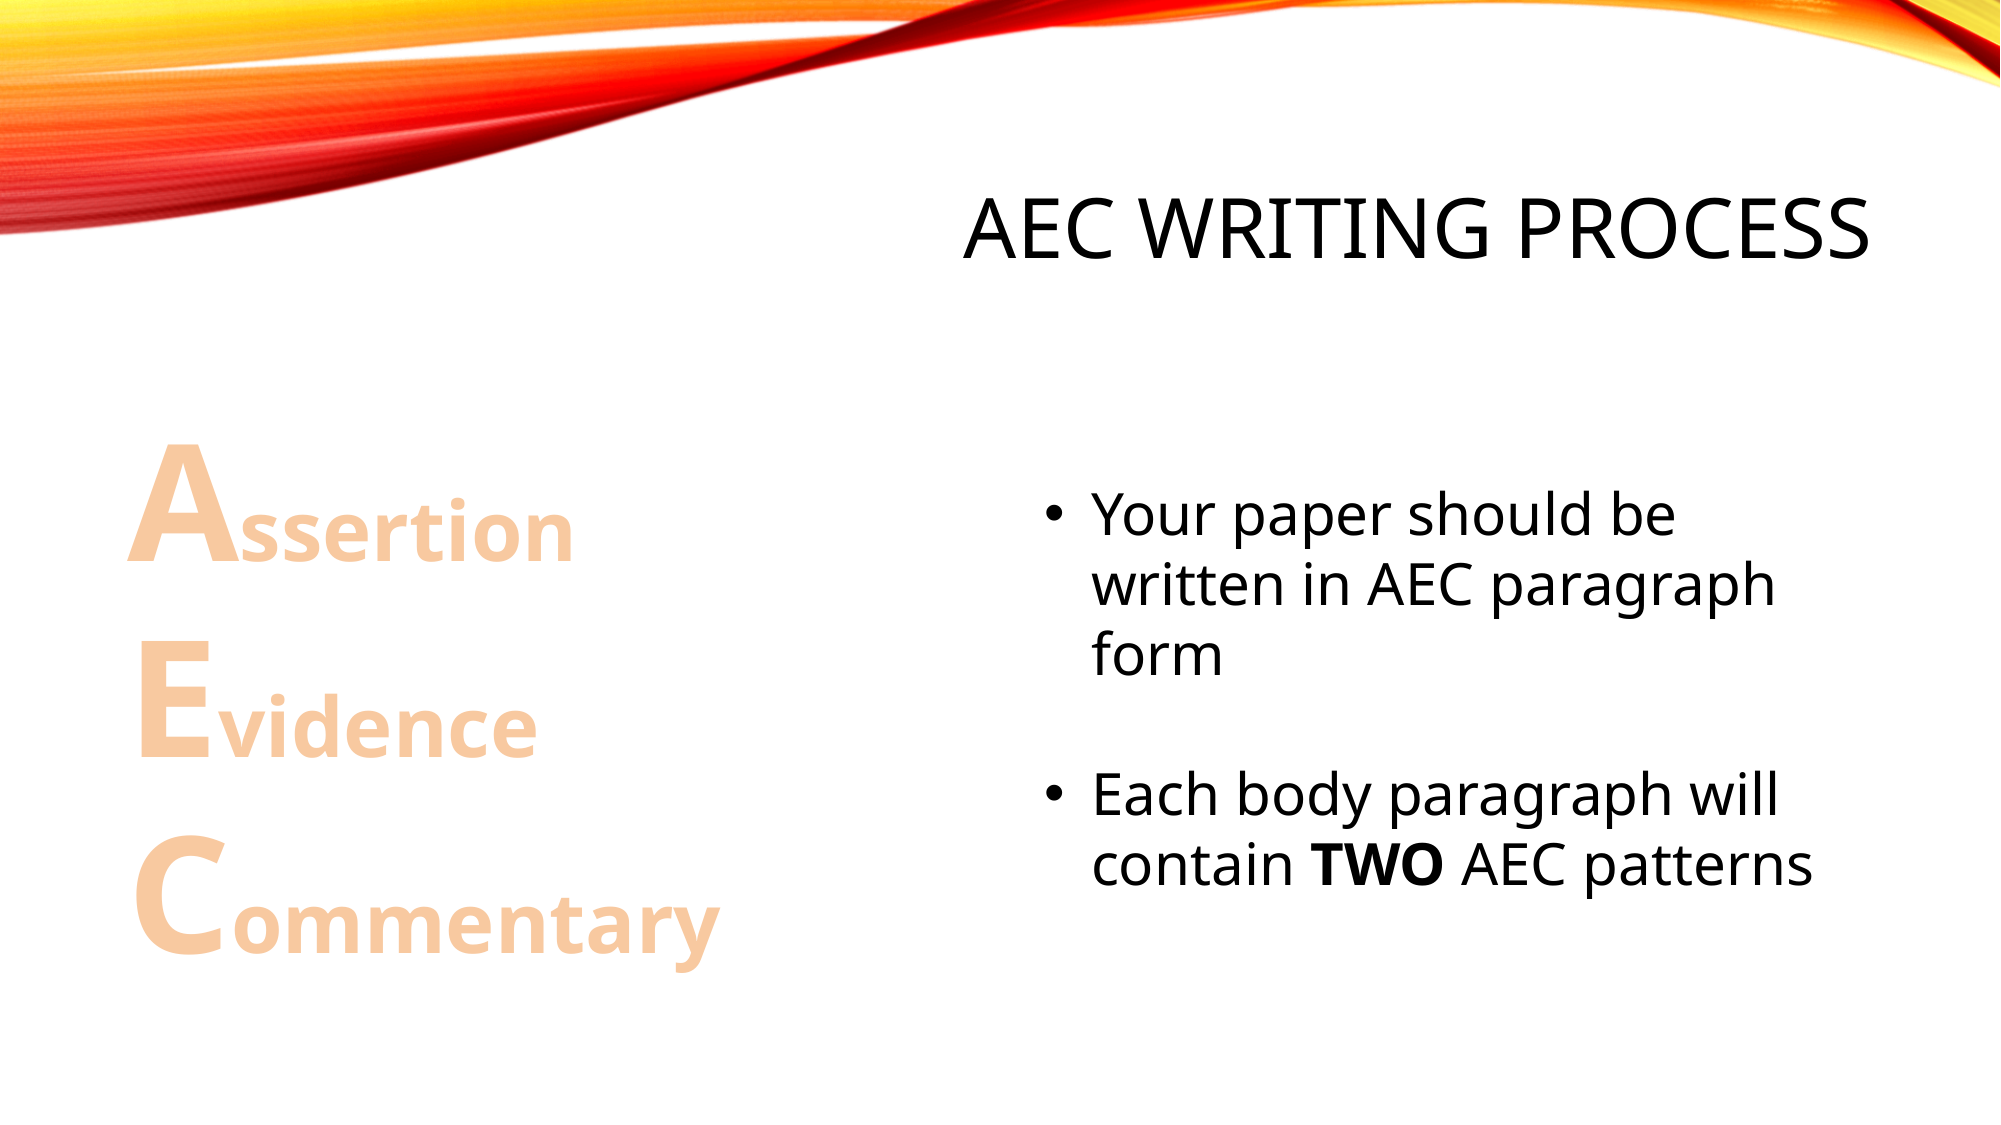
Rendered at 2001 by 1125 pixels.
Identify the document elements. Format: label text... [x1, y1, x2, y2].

list Assertion Evidence Commentary [112, 337, 986, 1021]
picture [0, 0, 2000, 237]
title AEC Writing Process [474, 125, 1888, 338]
text_box Your paper should be written in AEC paragraph form Each body paragraph will contain TWO AEC patterns [1029, 469, 1844, 1125]
